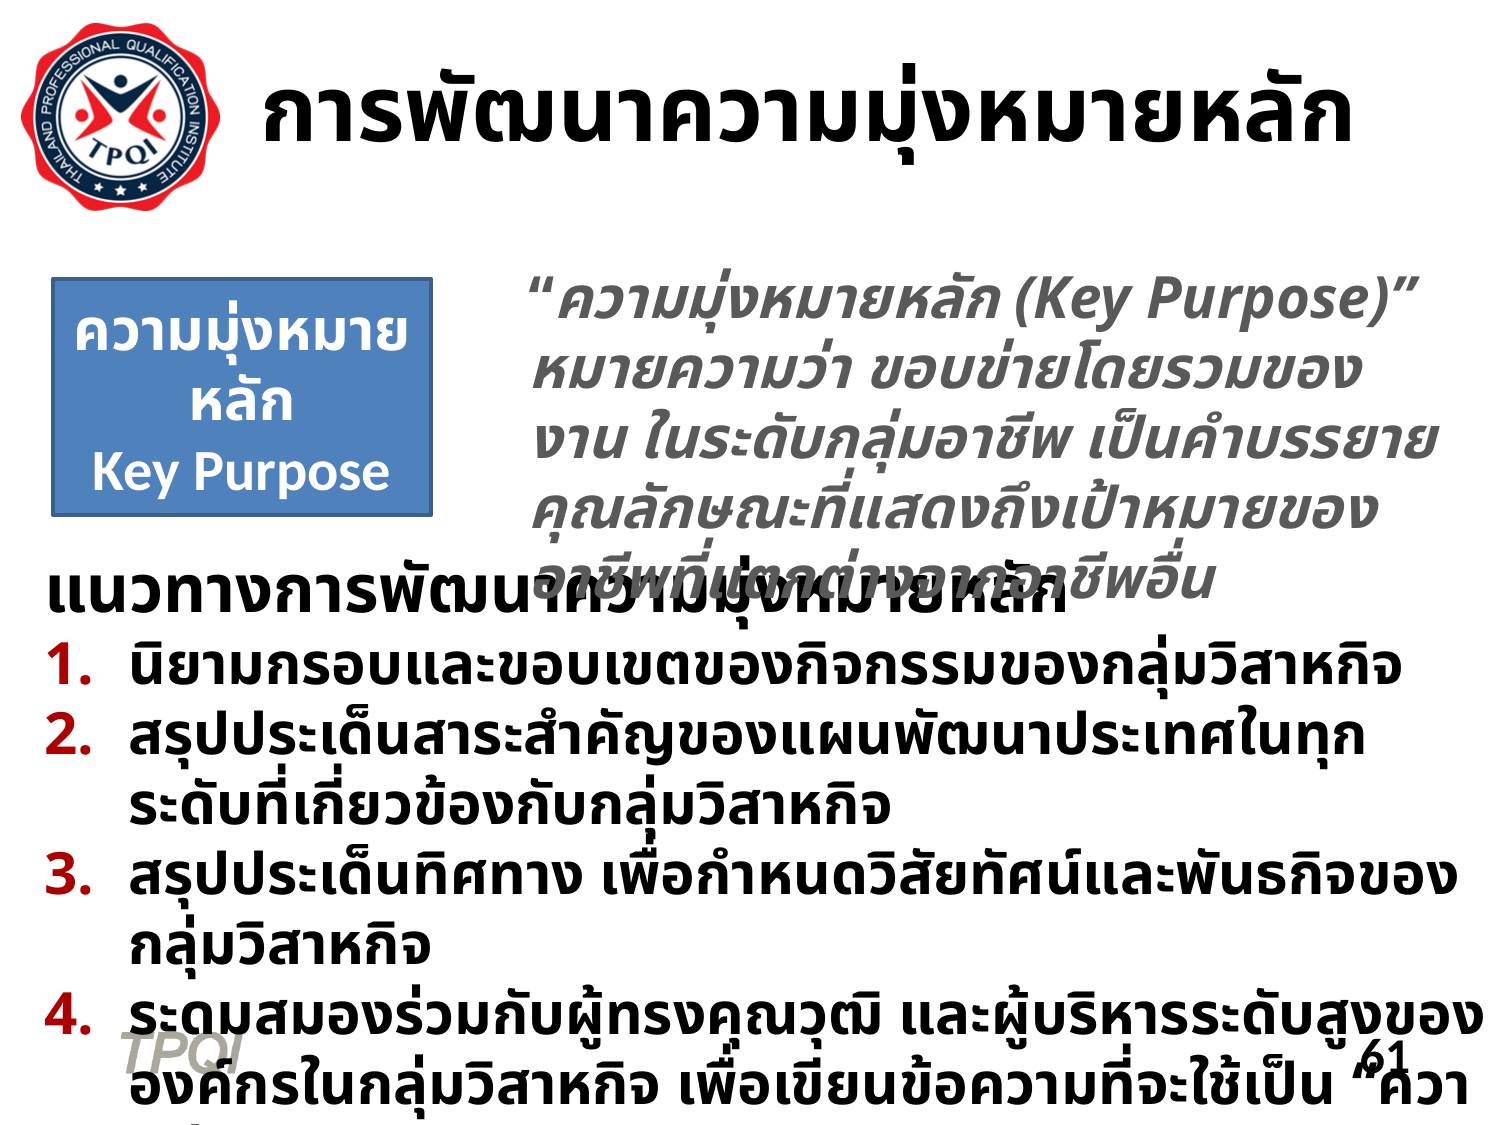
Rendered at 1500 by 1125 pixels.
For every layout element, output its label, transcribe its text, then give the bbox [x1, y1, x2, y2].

text_box ความมุ่งหมายหลัก Key Purpose [51, 277, 433, 517]
picture [120, 1030, 243, 1079]
text_box แนวทางการพัฒนาความมุ่งหมายหลัก นิยามกรอบและขอบเขตของกิจกรรมของกลุ่มวิสาหกิจ สรุปประเด็นสาระสำคัญของแผนพัฒนาประเทศในทุกระดับที่เกี่ยวข้องกับกลุ่มวิสาหกิจ สรุปประเด็นทิศทาง เพื่อกำหนดวิสัยทัศน์และพันธกิจของกลุ่มวิสาหกิจ ระดมสมองร่วมกับผู้ทรงคุณวุฒิ และผู้บริหารระดับสูงขององค์กรในกลุ่มวิสาหกิจ เพื่อเขียนข้อความที่จะใช้เป็น “ความมุ่งหมายหลัก” [29, 538, 1500, 1125]
picture [21, 23, 220, 211]
text_box “ความมุ่งหมายหลัก (Key Purpose)” หมายความว่า ขอบข่ายโดยรวมของงาน ในระดับกลุ่มอาชีพ เป็นคำบรรยายคุณลักษณะที่แสดงถึงเป้าหมายของอาชีพที่แตกต่างจากอาชีพอื่น [513, 252, 1471, 618]
text_box การพัฒนาความมุ่งหมายหลัก [242, 42, 1376, 168]
